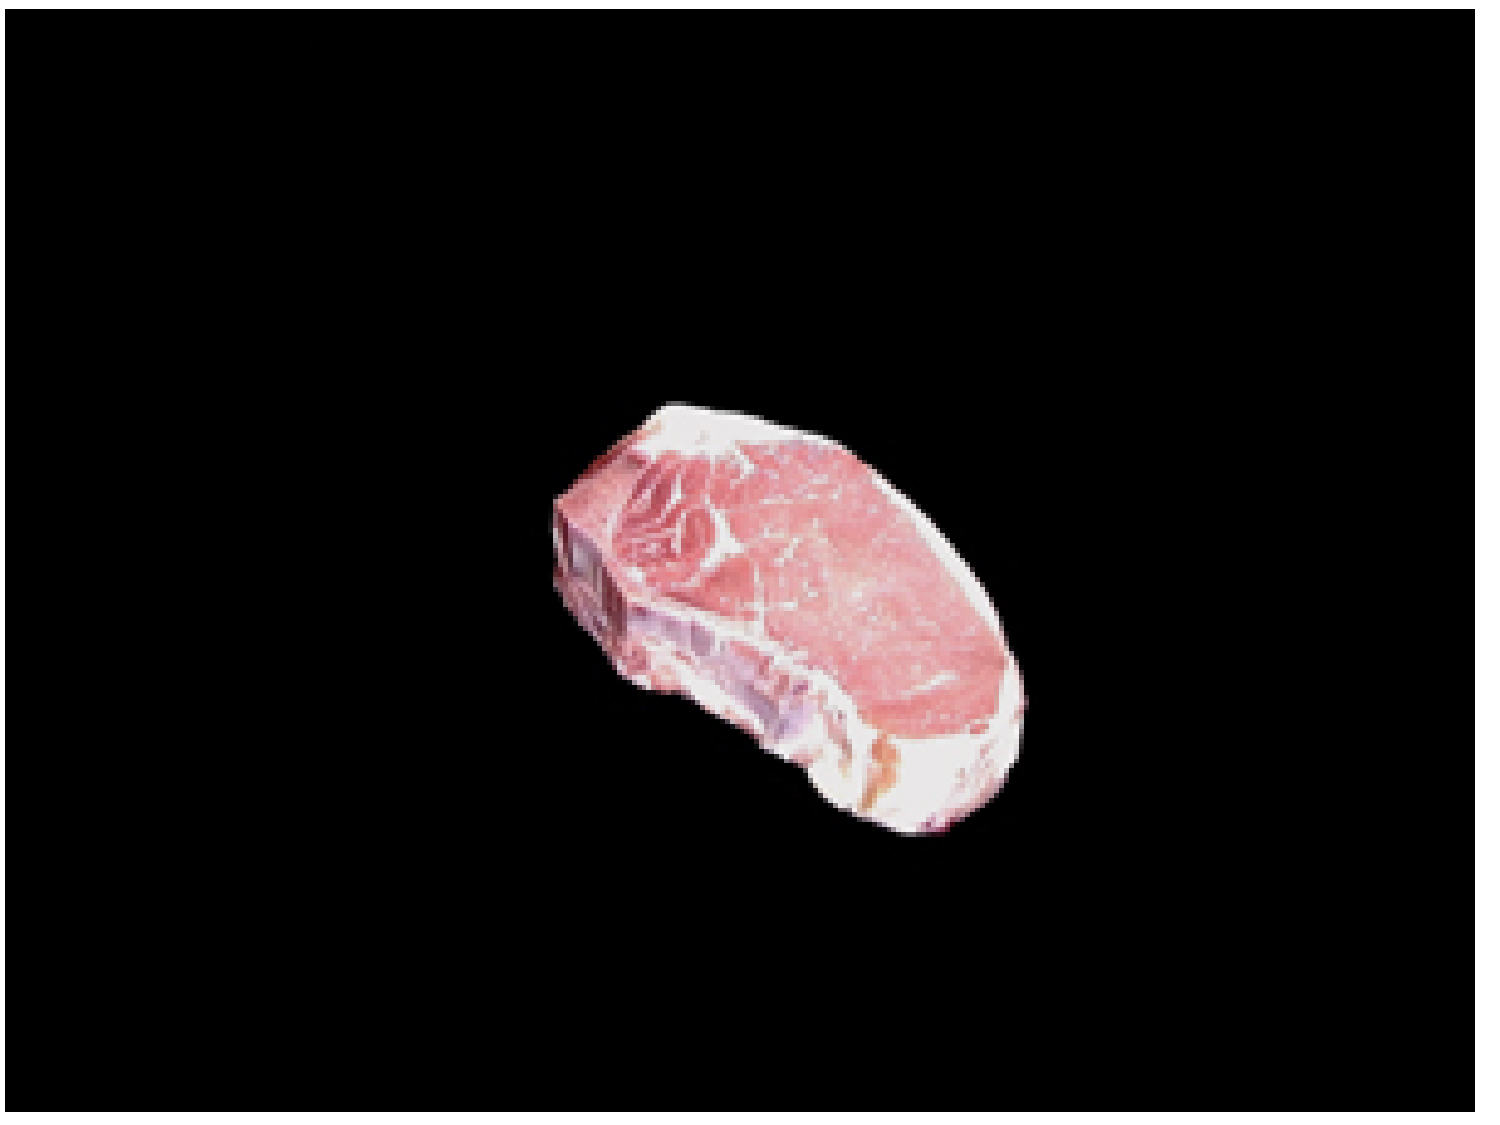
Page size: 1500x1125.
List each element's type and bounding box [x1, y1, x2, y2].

list [4, 9, 1476, 1113]
